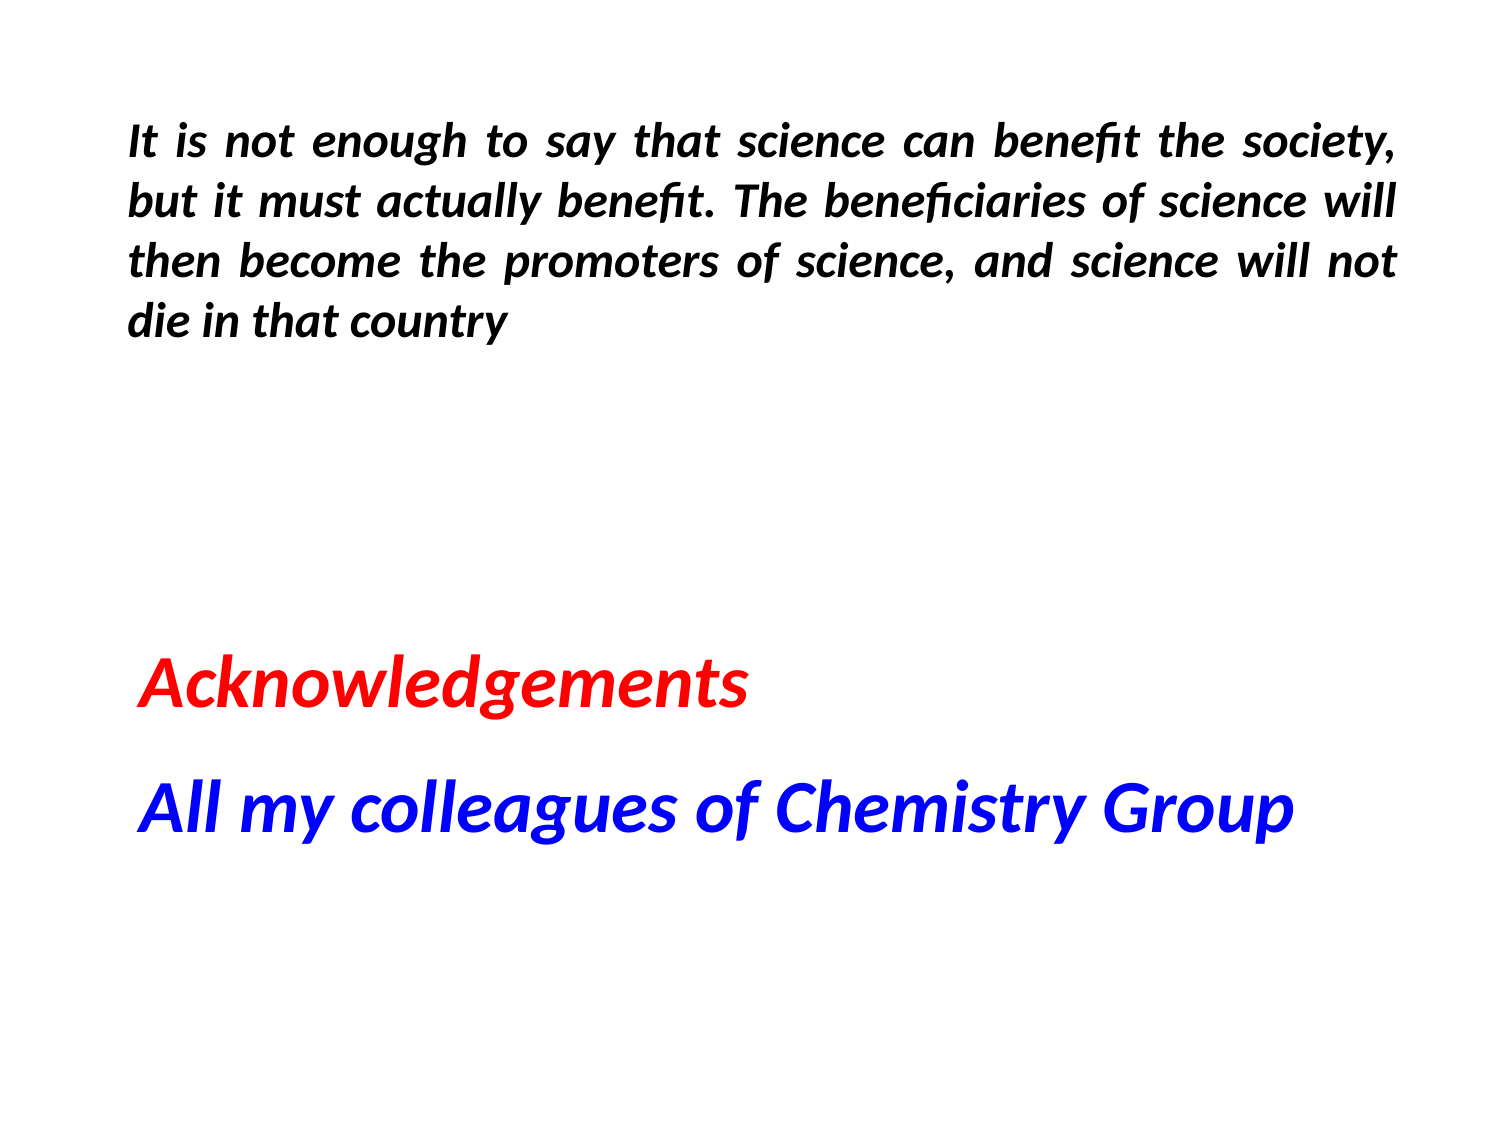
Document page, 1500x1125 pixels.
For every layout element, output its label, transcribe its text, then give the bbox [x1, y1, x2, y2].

text_box Acknowledgements [124, 624, 788, 730]
text_box It is not enough to say that science can benefit the society, but it must actually benefit. The beneficiaries of science will then become the promoters of science, and science will not die in that country [112, 99, 1413, 355]
text_box All my colleagues of Chemistry Group [124, 749, 1338, 855]
